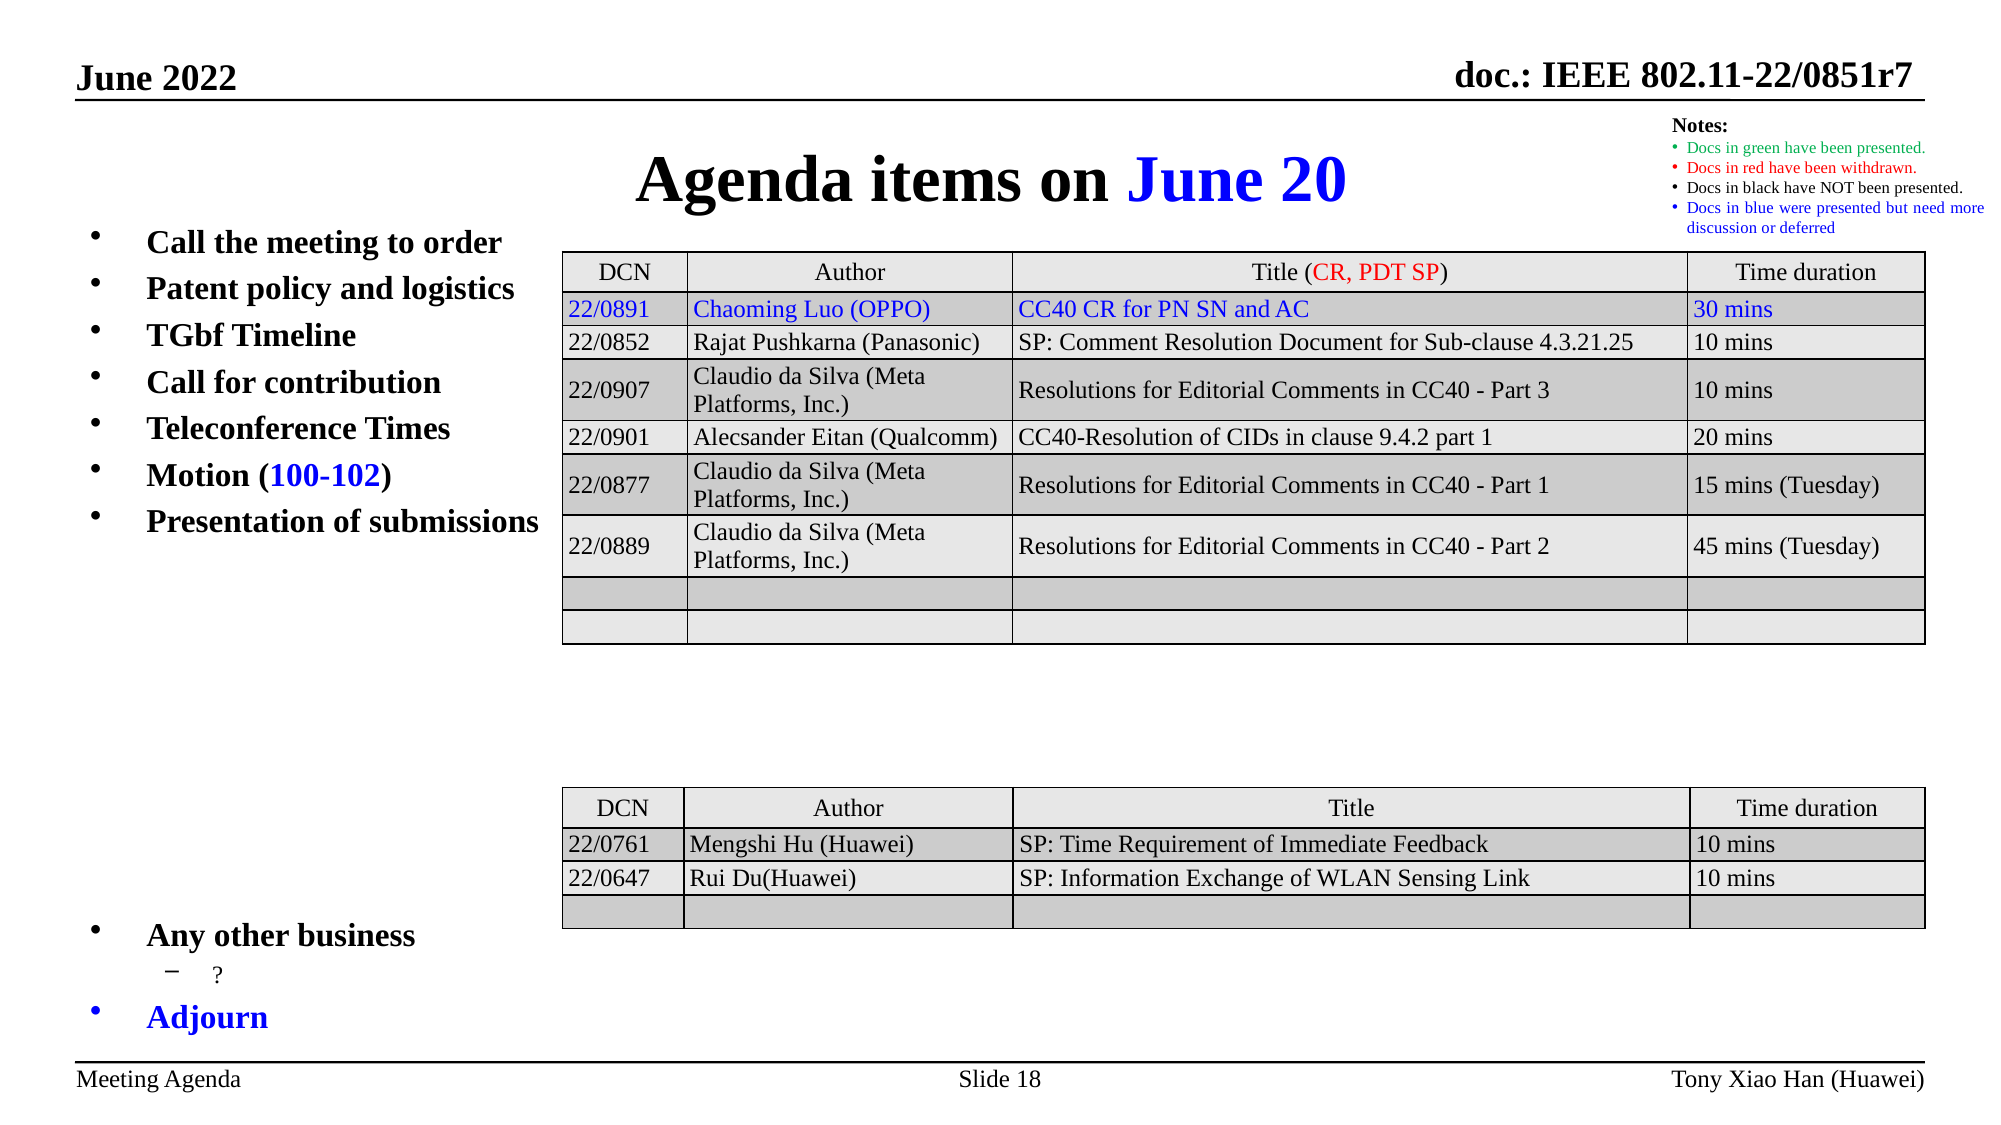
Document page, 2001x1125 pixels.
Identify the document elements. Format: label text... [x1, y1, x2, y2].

table_cell 15 mins (Tuesday) [1688, 455, 1924, 514]
table_cell 22/0907 [563, 360, 687, 420]
table_cell 10 mins [1691, 829, 1924, 860]
table_cell Claudio da Silva (Meta Platforms, Inc.) [688, 360, 1012, 420]
table_cell [685, 896, 1012, 928]
table_cell 22/0647 [563, 862, 683, 894]
table_cell [1688, 611, 1924, 643]
text_box Call the meeting to order Patent policy and logistics TGbf Timeline Call for contribution Teleconference Times Motion (100-102) Presentation of submissions Any other business ? Adjourn [75, 212, 1925, 1058]
table_cell Resolutions for Editorial Comments in CC40 - Part 3 [1013, 360, 1687, 420]
table_cell 10 mins [1688, 326, 1924, 358]
table_header DCN [563, 253, 687, 291]
table_cell SP: Comment Resolution Document for Sub-clause 4.3.21.25 [1013, 326, 1687, 358]
table_cell Rui Du(Huawei) [685, 862, 1012, 894]
table_cell 22/0901 [563, 421, 687, 453]
table_cell 22/0891 [563, 293, 687, 325]
table_cell 45 mins (Tuesday) [1688, 516, 1924, 576]
table_header DCN [563, 788, 683, 827]
table_cell Chaoming Luo (OPPO) [688, 293, 1012, 325]
table_cell Resolutions for Editorial Comments in CC40 - Part 2 [1013, 516, 1687, 576]
table_cell 22/0852 [563, 326, 687, 358]
table_cell 20 mins [1688, 421, 1924, 453]
table_cell Mengshi Hu (Huawei) [685, 829, 1012, 860]
table_cell Alecsander Eitan (Qualcomm) [688, 421, 1012, 453]
table_cell [1691, 896, 1924, 928]
table_header Author [685, 788, 1012, 827]
table_cell SP: Information Exchange of WLAN Sensing Link [1014, 862, 1689, 894]
table_cell SP: Time Requirement of Immediate Feedback [1014, 829, 1689, 860]
table_cell Rajat Pushkarna (Panasonic) [688, 326, 1012, 358]
table_header Time duration [1688, 253, 1924, 291]
text_box Notes: Docs in green have been presented. Docs in red have been withdrawn. Docs in black have NOT been presented. Docs in blue were presented but need more discussion or deferred [1657, 104, 2000, 246]
table_cell [688, 611, 1012, 643]
table_cell 30 mins [1688, 293, 1924, 325]
table_header Title (CR, PDT SP) [1013, 253, 1687, 291]
table_cell Resolutions for Editorial Comments in CC40 - Part 1 [1013, 455, 1687, 514]
table_cell 10 mins [1691, 862, 1924, 894]
table_header Author [688, 253, 1012, 291]
table_cell 22/0877 [563, 455, 687, 514]
table_cell 22/0889 [563, 516, 687, 576]
table_cell Claudio da Silva (Meta Platforms, Inc.) [688, 455, 1012, 514]
table_cell [563, 611, 687, 643]
text_box Agenda items on June 20 [362, 87, 1638, 212]
table_cell [1688, 578, 1924, 609]
table_cell [1014, 896, 1689, 928]
table_cell [688, 578, 1012, 609]
table_cell 10 mins [1688, 360, 1924, 420]
table_cell Claudio da Silva (Meta Platforms, Inc.) [688, 516, 1012, 576]
table_cell [1013, 611, 1687, 643]
table_cell [563, 896, 683, 928]
table_cell CC40-Resolution of CIDs in clause 9.4.2 part 1 [1013, 421, 1687, 453]
table_cell [1013, 578, 1687, 609]
table_cell CC40 CR for PN SN and AC [1013, 293, 1687, 325]
table_cell [563, 578, 687, 609]
table_header Time duration [1691, 788, 1924, 827]
table_cell 22/0761 [563, 829, 683, 860]
table_header Title [1014, 788, 1689, 827]
